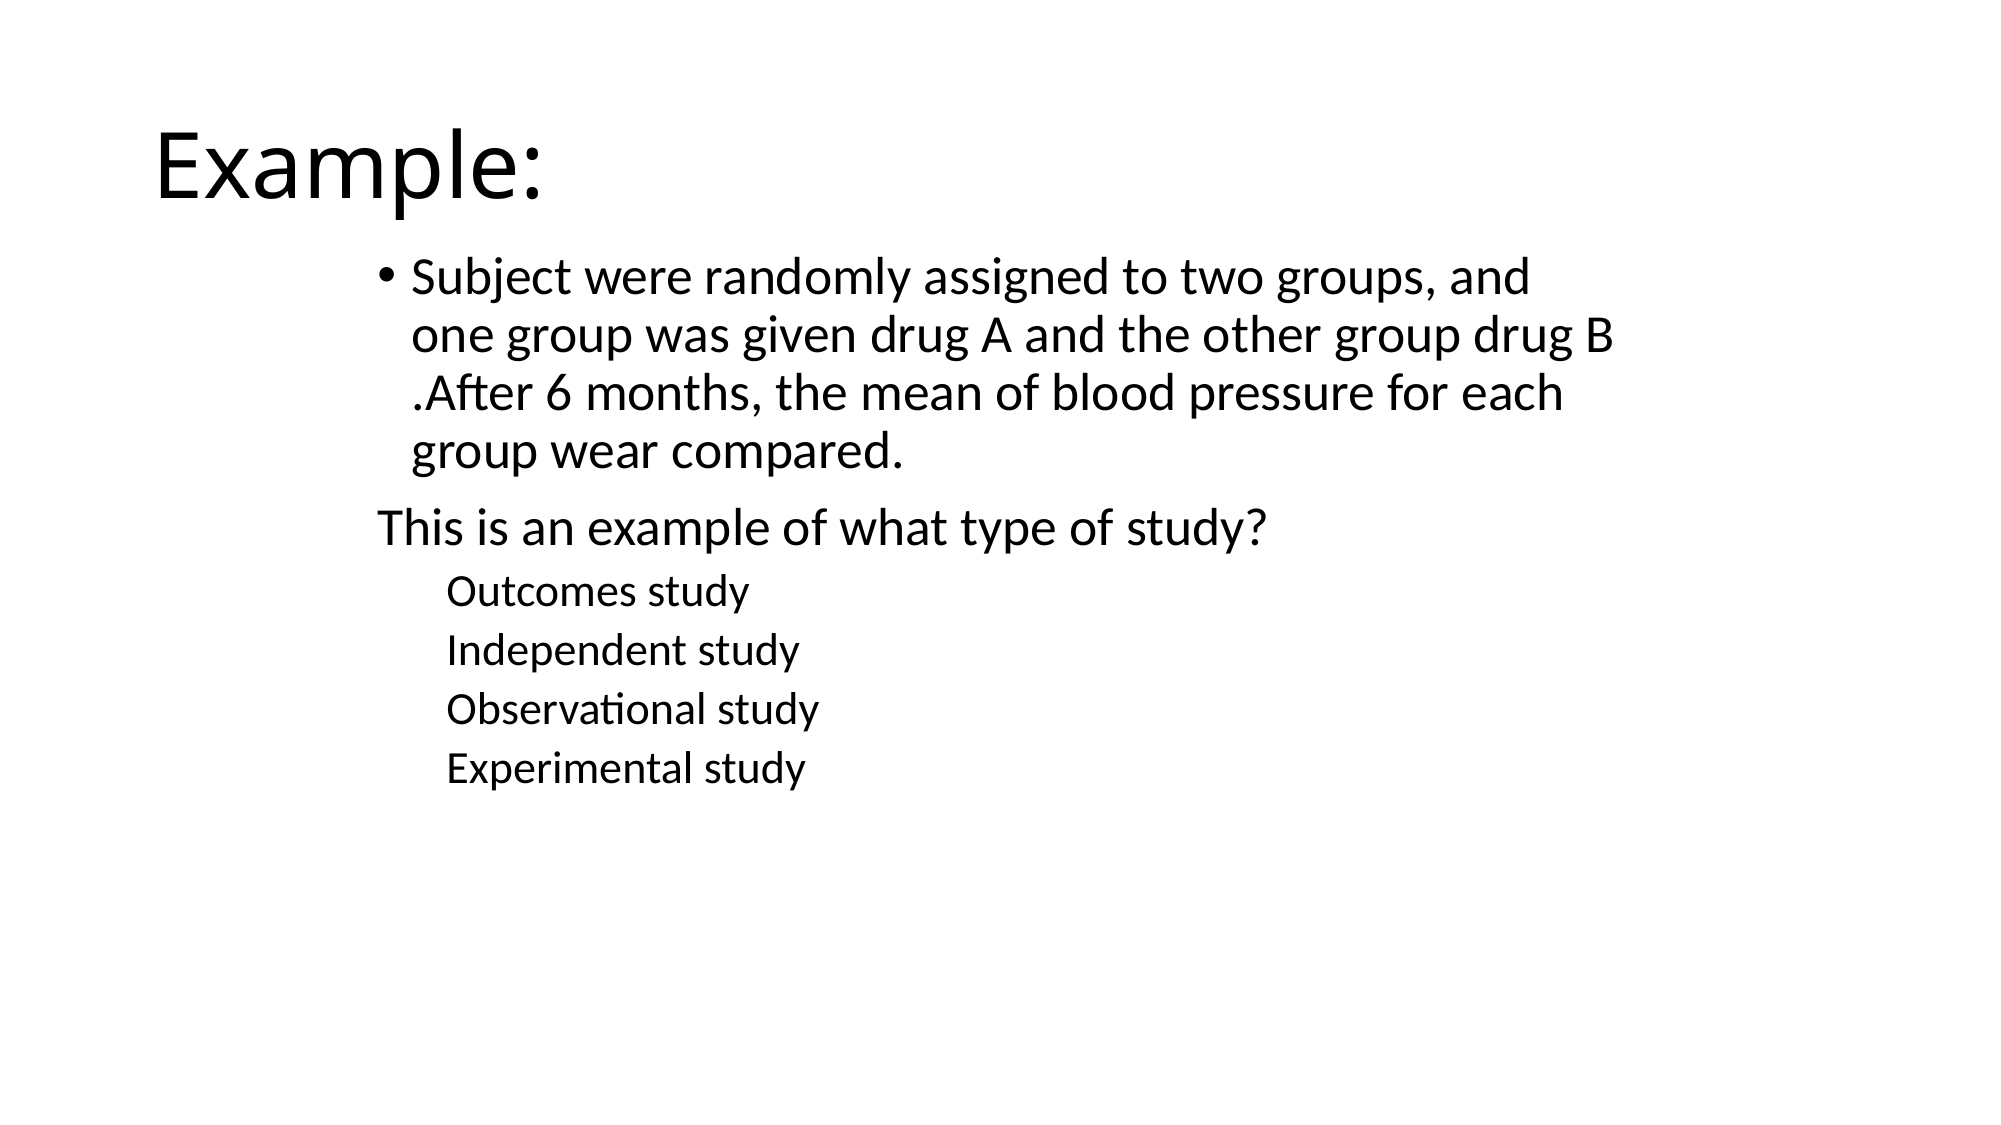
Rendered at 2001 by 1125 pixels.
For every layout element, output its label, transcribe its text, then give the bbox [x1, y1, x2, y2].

title Example: [137, 59, 1863, 278]
list Subject were randomly assigned to two groups, and one group was given drug A and the other group drug B .After 6 months, the mean of blood pressure for each group wear compared. This is an example of what type of study? Outcomes study Independent study Observational study Experimental study [362, 241, 1638, 803]
